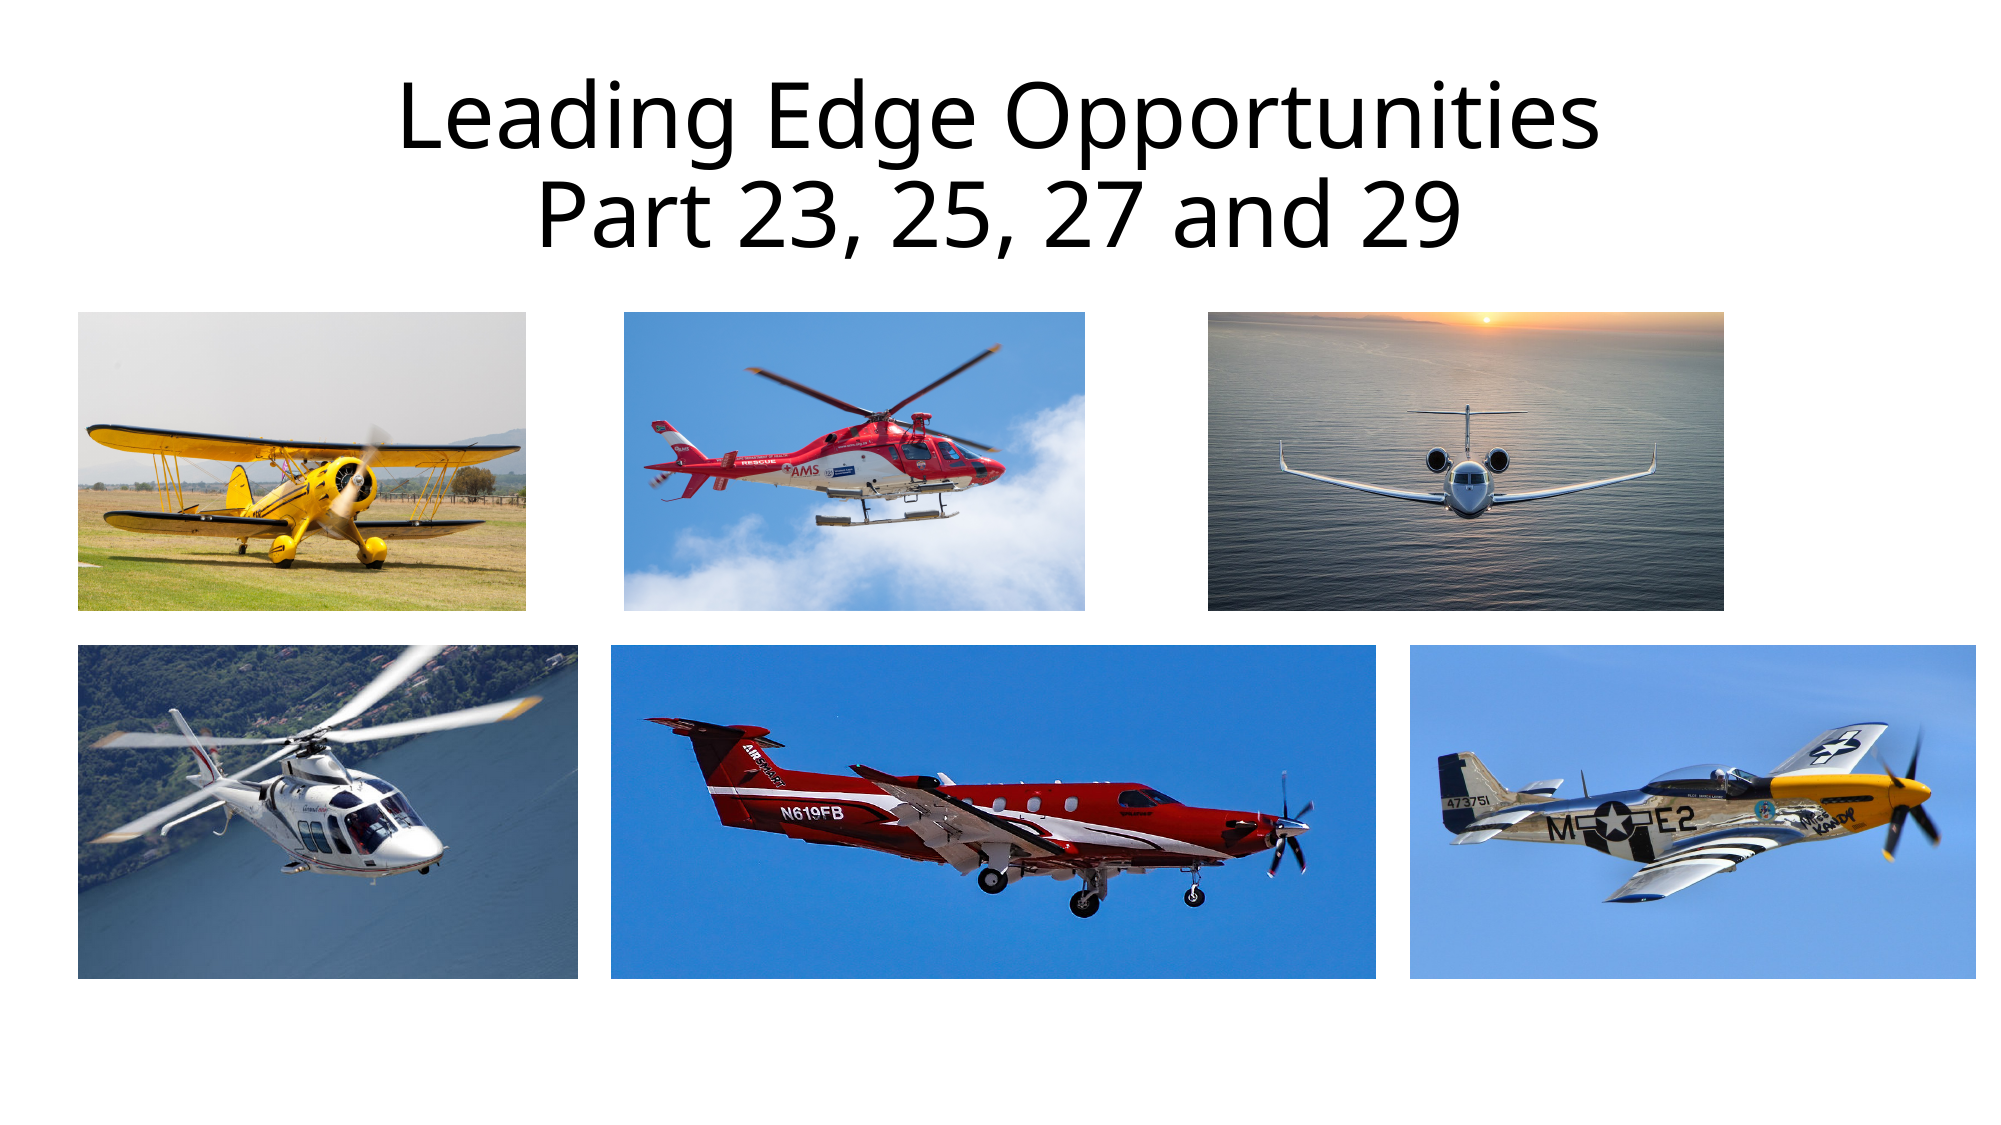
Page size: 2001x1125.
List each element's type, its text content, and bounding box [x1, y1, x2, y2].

picture [624, 312, 1085, 611]
picture [1409, 645, 1976, 979]
title Leading Edge Opportunities Part 23, 25, 27 and 29 [137, 59, 1863, 278]
picture [78, 645, 578, 979]
picture [611, 645, 1376, 979]
picture [78, 312, 526, 611]
picture [1208, 312, 1724, 611]
